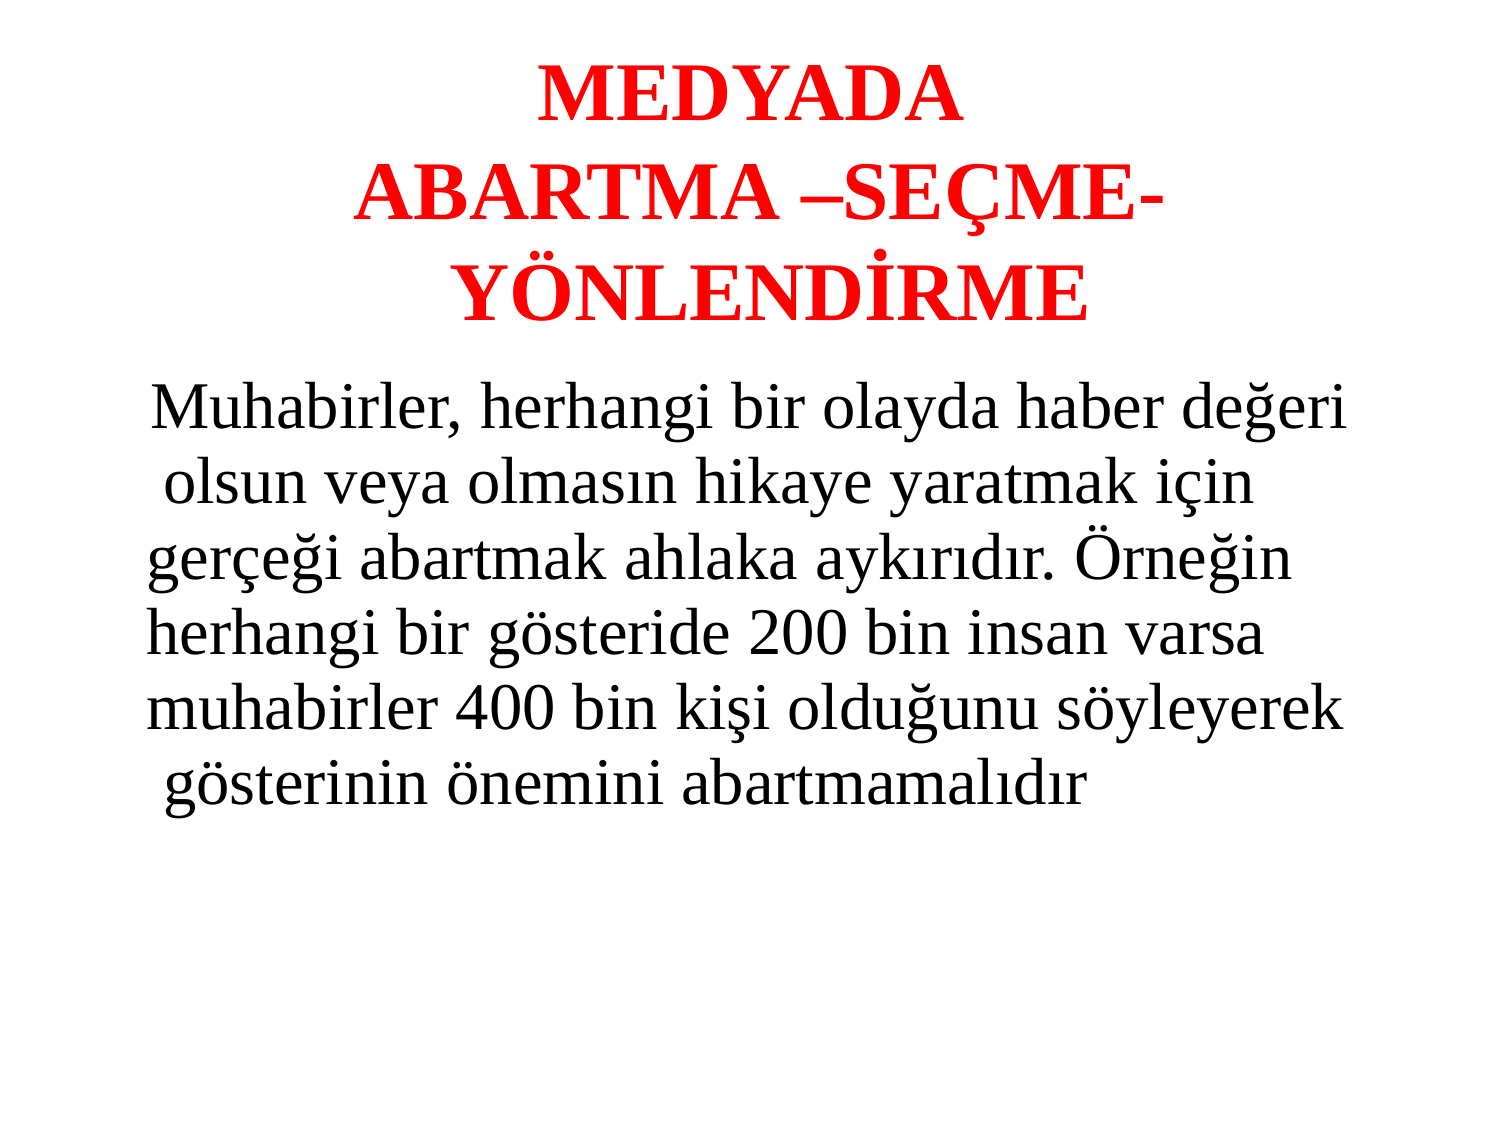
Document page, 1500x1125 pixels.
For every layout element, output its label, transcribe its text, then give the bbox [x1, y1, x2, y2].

title MEDYADA ABARTMA –SEÇME- YÖNLENDİRME [348, 34, 1171, 337]
text_box Muhabirler, herhangi bir olayda haber değeri olsun veya olmasın hikaye yaratmak için gerçeği abartmak ahlaka aykırıdır. Örneğin herhangi bir gösteride 200 bin insan varsa muhabirler 400 bin kişi olduğunu söyleyerek gösterinin önemini abartmamalıdır [144, 362, 1351, 820]
